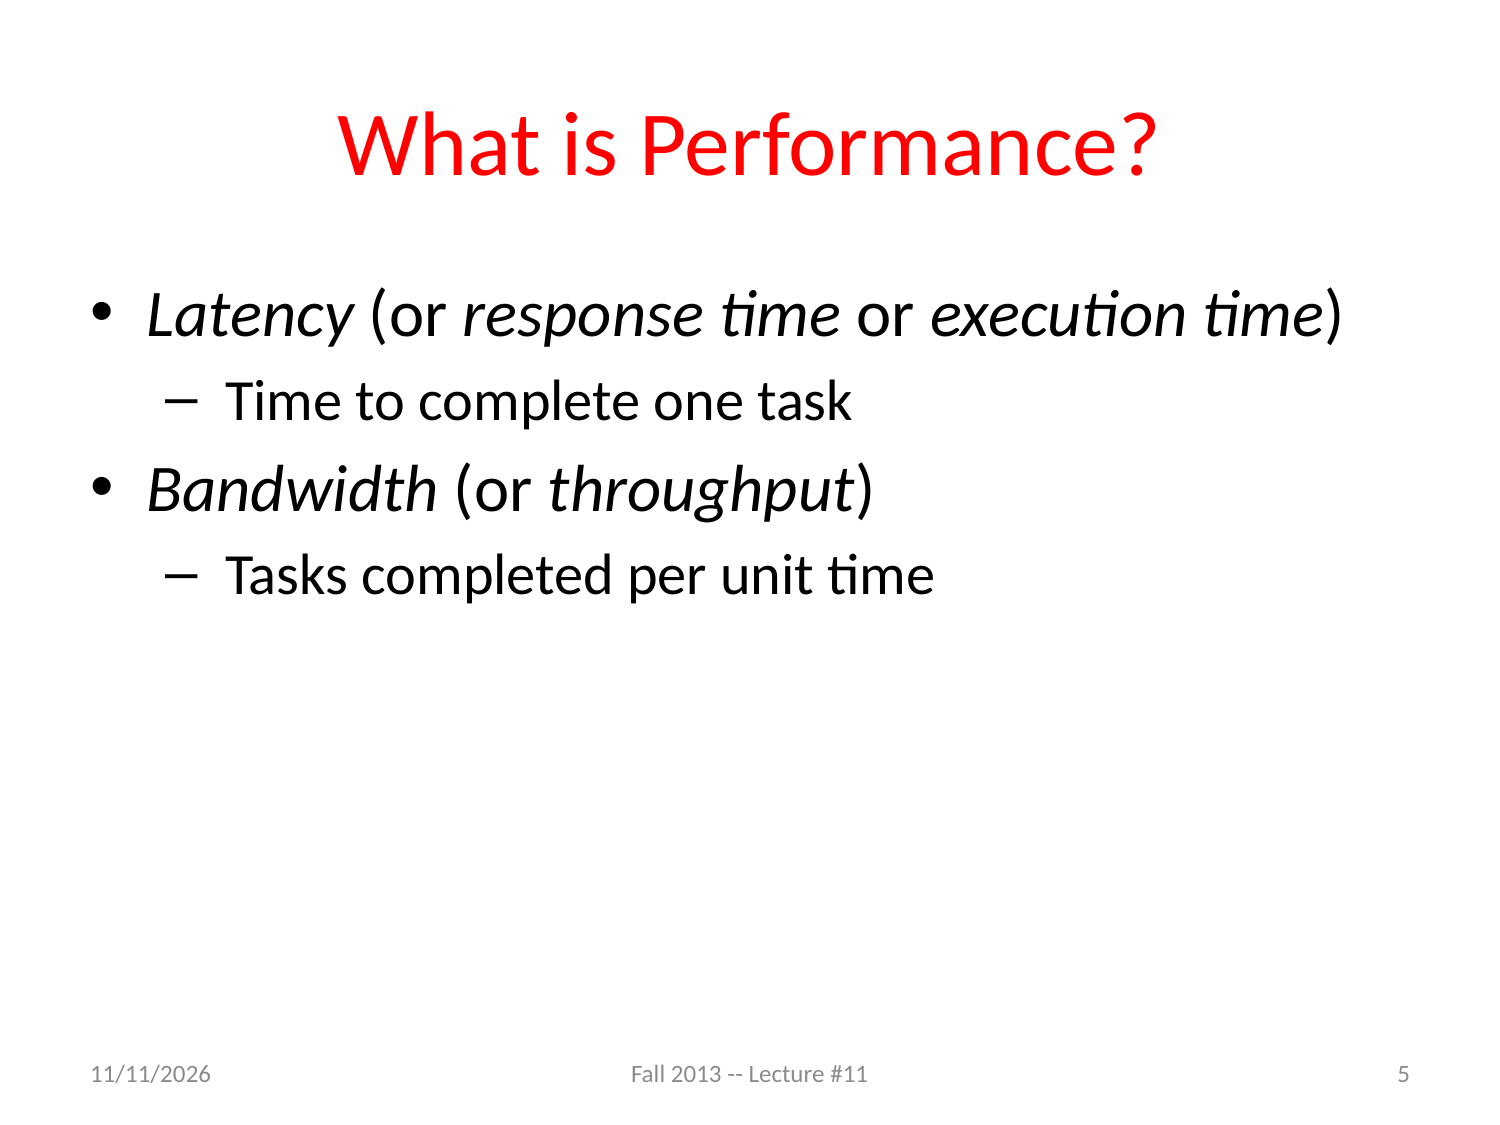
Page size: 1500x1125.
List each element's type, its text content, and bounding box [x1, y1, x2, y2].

list Latency (or response time or execution time) Time to complete one task Bandwidth (or throughput) Tasks completed per unit time [75, 262, 1425, 1005]
title What is Performance? [75, 45, 1425, 233]
slide_number 5 [1074, 1042, 1425, 1103]
footer Fall 2013 -- Lecture #11 [512, 1042, 988, 1103]
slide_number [75, 1042, 425, 1103]
